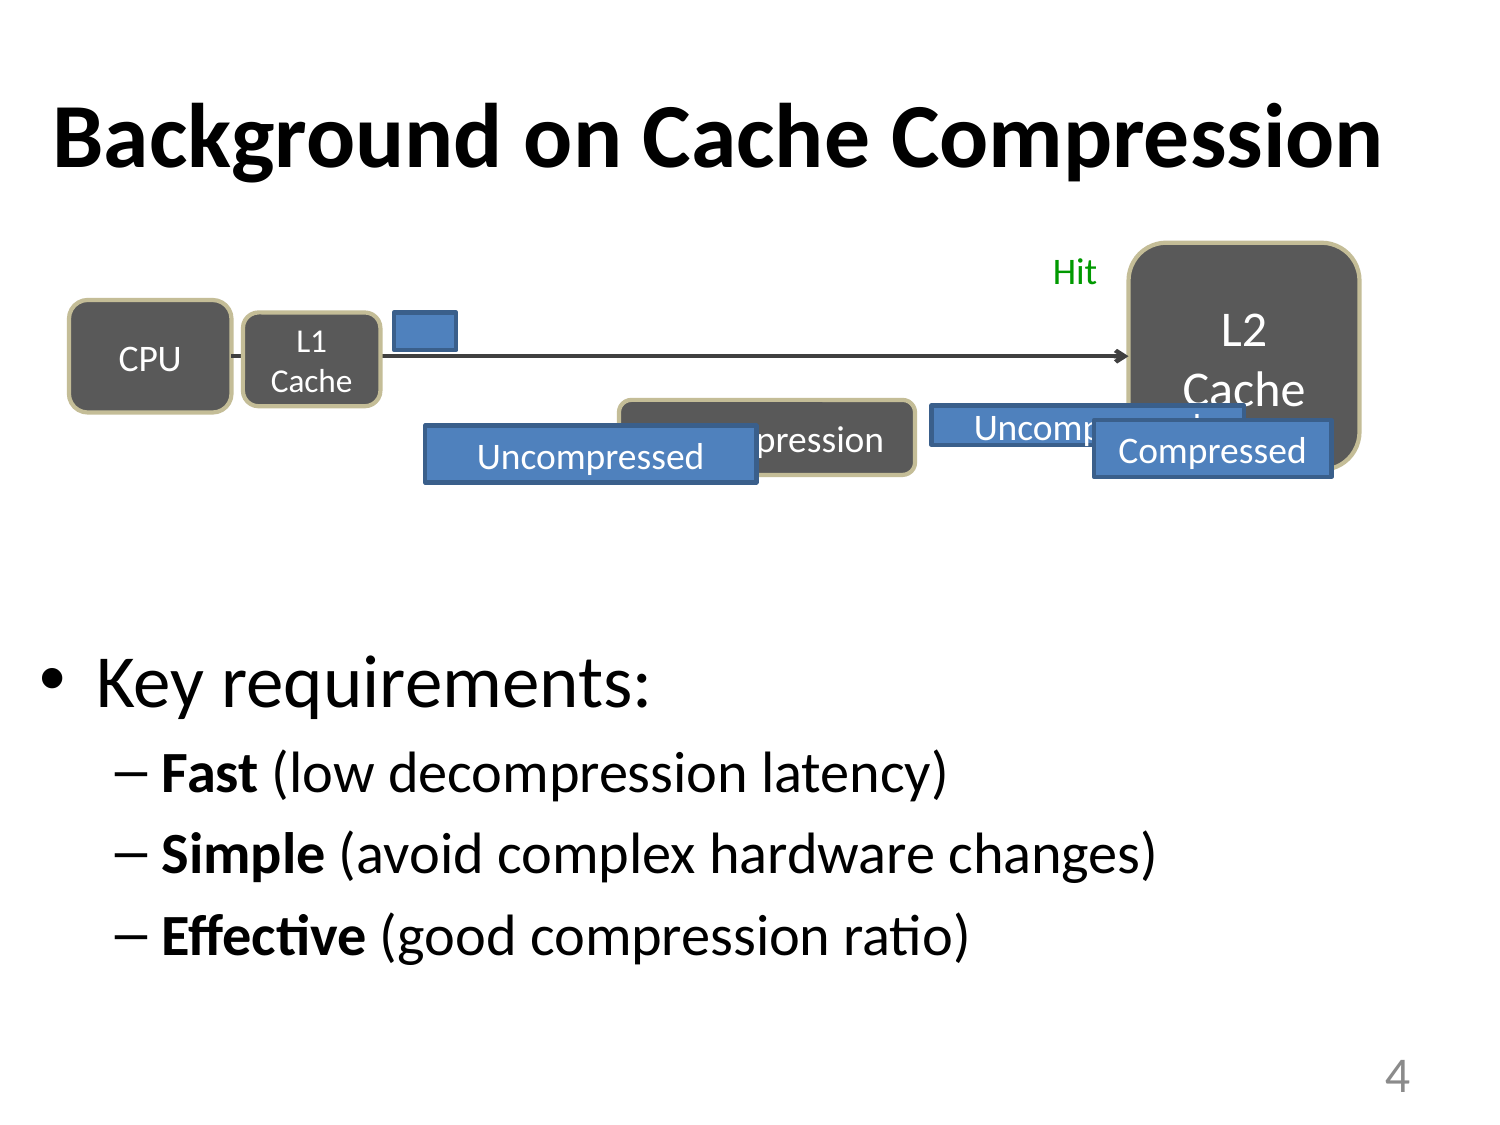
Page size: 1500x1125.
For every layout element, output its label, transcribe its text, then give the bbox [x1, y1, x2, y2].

text_box Uncompressed [423, 423, 759, 485]
text_box Decompression [616, 397, 918, 478]
text_box Hit [1038, 239, 1113, 300]
title Background on Cache Compression [37, 37, 1450, 225]
text_box L2 Cache [1126, 240, 1362, 470]
slide_number 4 [1074, 1042, 1425, 1103]
text_box Compressed [1092, 418, 1334, 479]
text_box L1 Cache [240, 310, 383, 355]
text_box Uncompressed [929, 403, 1246, 447]
list Key requirements: Fast (low decompression latency) Simple (avoid complex hardware changes) Effective (good compression ratio) [24, 624, 1450, 1038]
text_box [392, 310, 458, 352]
text_box CPU [66, 297, 234, 415]
text_box L1 Cache [240, 365, 383, 409]
